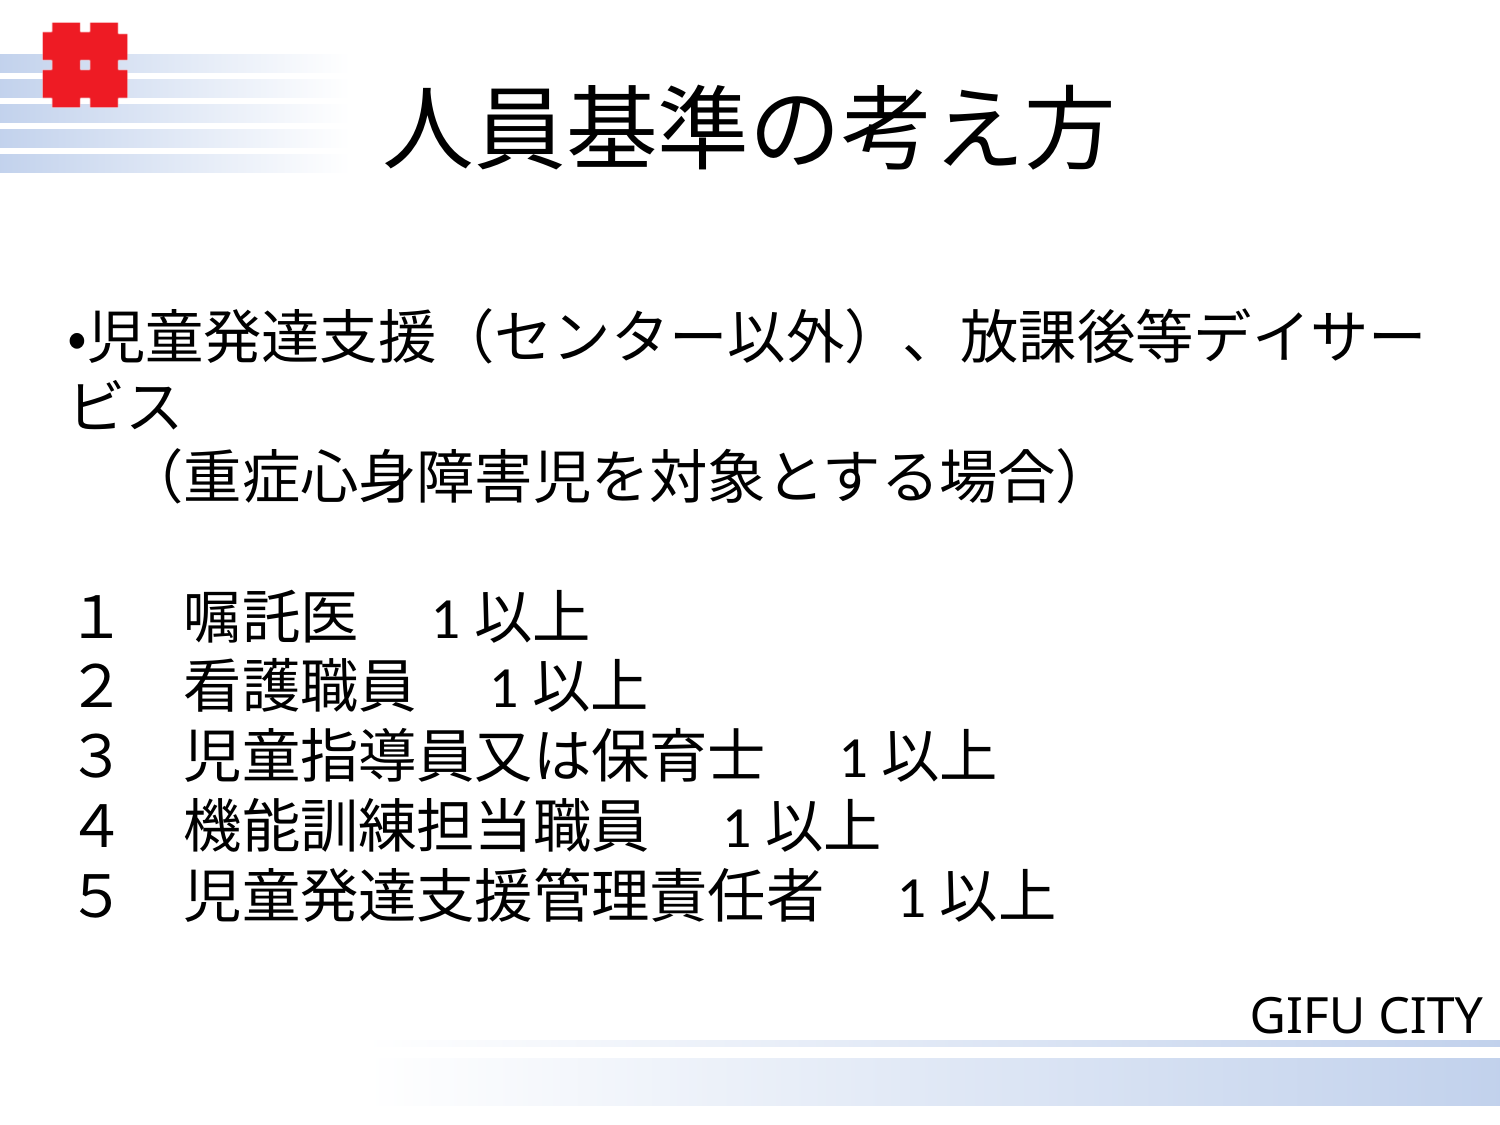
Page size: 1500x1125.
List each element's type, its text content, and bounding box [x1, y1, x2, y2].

text_box ・児童発達支援（センター以外）、放課後等デイサービス （重症心身障害児を対象とする場合） １ 嘱託医 1以上 ２ 看護職員 1以上 ３ 児童指導員又は保育士 1以上 ４ 機能訓練担当職員 1以上 ５ 児童発達支援管理責任者 1以上 [52, 219, 1448, 1011]
title 人員基準の考え方 [75, 31, 1425, 219]
picture [41, 19, 132, 110]
